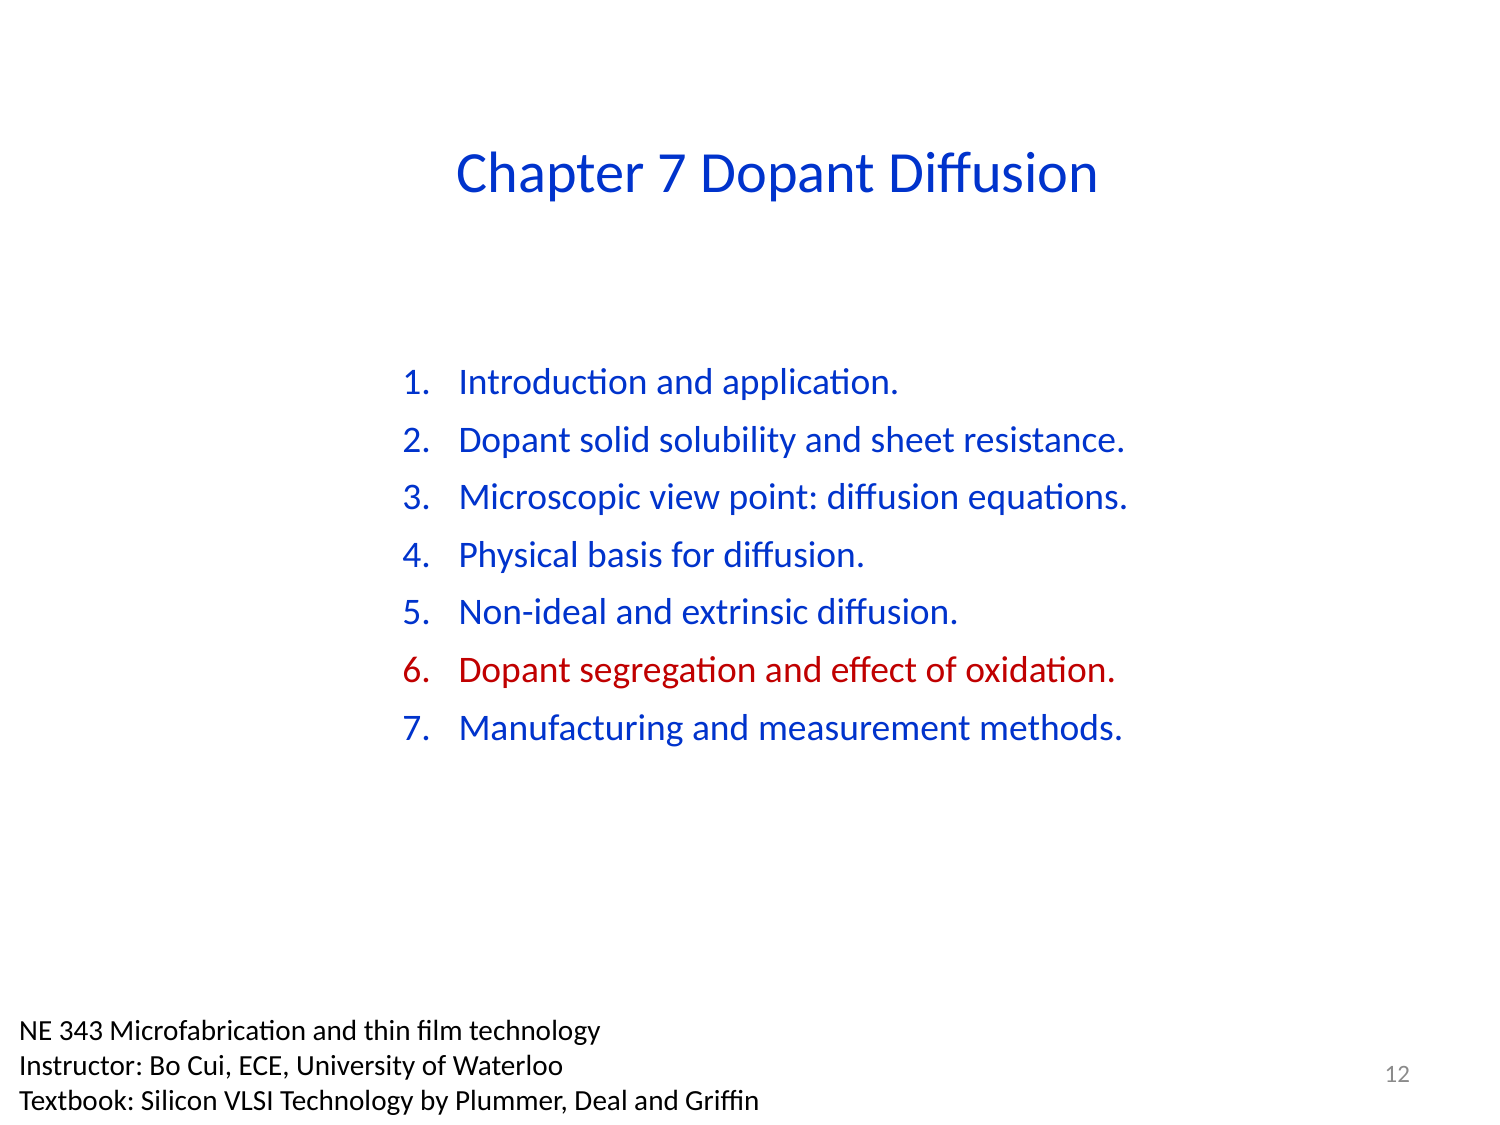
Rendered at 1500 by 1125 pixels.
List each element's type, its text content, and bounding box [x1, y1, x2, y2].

text_box Introduction and application. Dopant solid solubility and sheet resistance. Microscopic view point: diffusion equations. Physical basis for diffusion. Non-ideal and extrinsic diffusion. Dopant segregation and effect of oxidation. Manufacturing and measurement methods. [387, 349, 1188, 755]
slide_number 12 [1074, 1042, 1425, 1103]
text_box Chapter 7 Dopant Diffusion [442, 126, 1115, 212]
text_box NE 343 Microfabrication and thin film technology Instructor: Bo Cui, ECE, University of Waterloo Textbook: Silicon VLSI Technology by Plummer, Deal and Griffin [4, 1003, 776, 1124]
